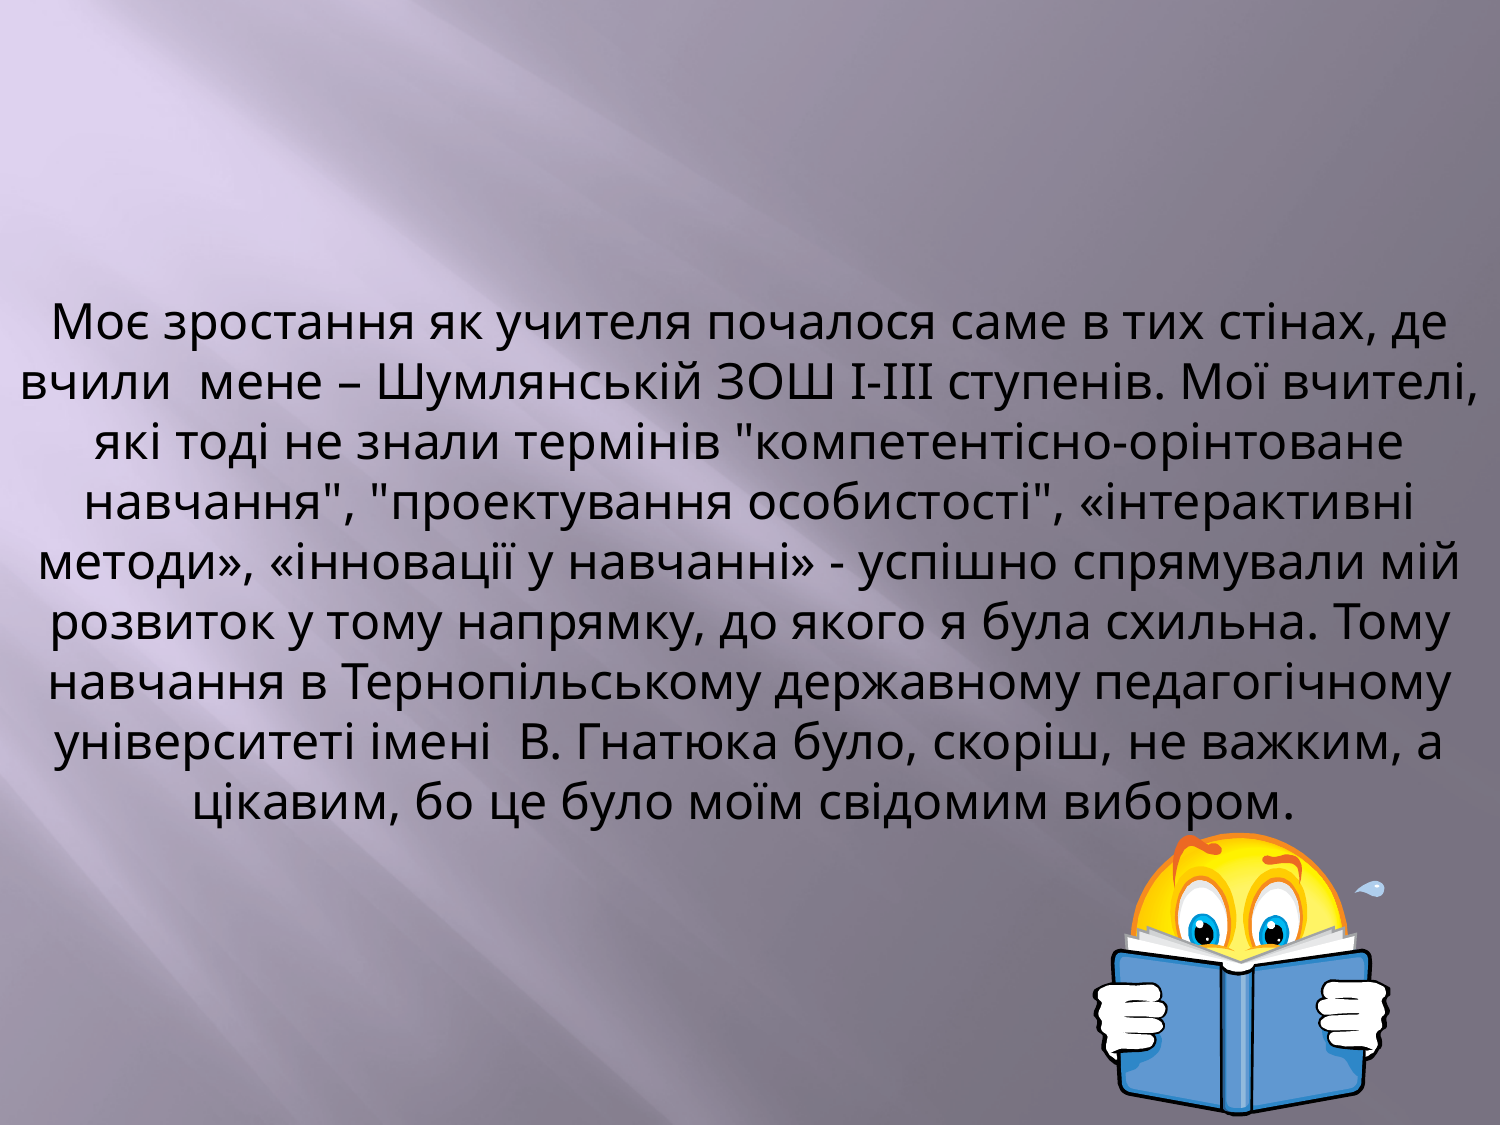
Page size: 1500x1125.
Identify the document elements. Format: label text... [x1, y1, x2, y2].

text_box Моє зростання як учителя почалося саме в тих стінах, де вчили мене – Шумлянській ЗОШ І-ІІІ ступенів. Мої вчителі, які тоді не знали термінів "компетентісно-орінтоване навчання", "проектування особистості", «інтерактивні методи», «інновації у навчанні» - успішно спрямували мій розвиток у тому напрямку, до якого я була схильна. Тому навчання в Тернопільському державному педагогічному університеті імені В. Гнатюка було, скоріш, не важким, а цікавим, бо це було моїм свідомим вибором. [0, 282, 1500, 837]
picture [1092, 832, 1391, 1117]
